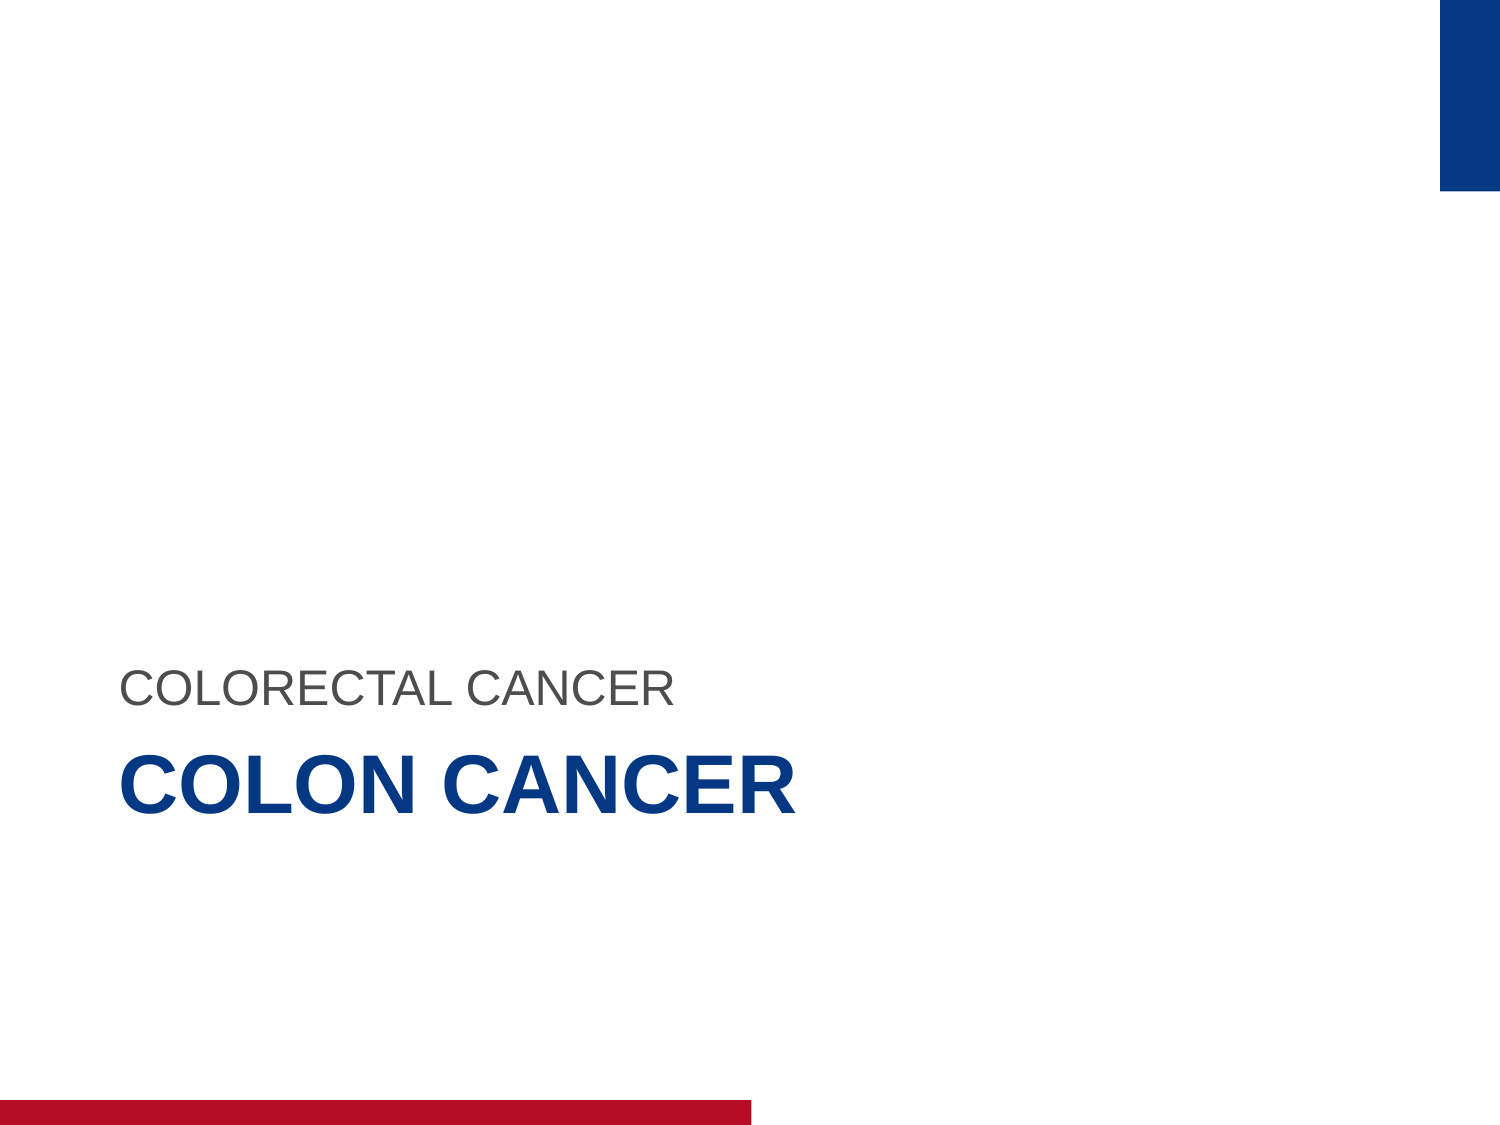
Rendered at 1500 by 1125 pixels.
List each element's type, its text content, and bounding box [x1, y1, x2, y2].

list COLORECTAL CANCER [118, 476, 1394, 723]
title Colon cancer [118, 723, 1394, 947]
